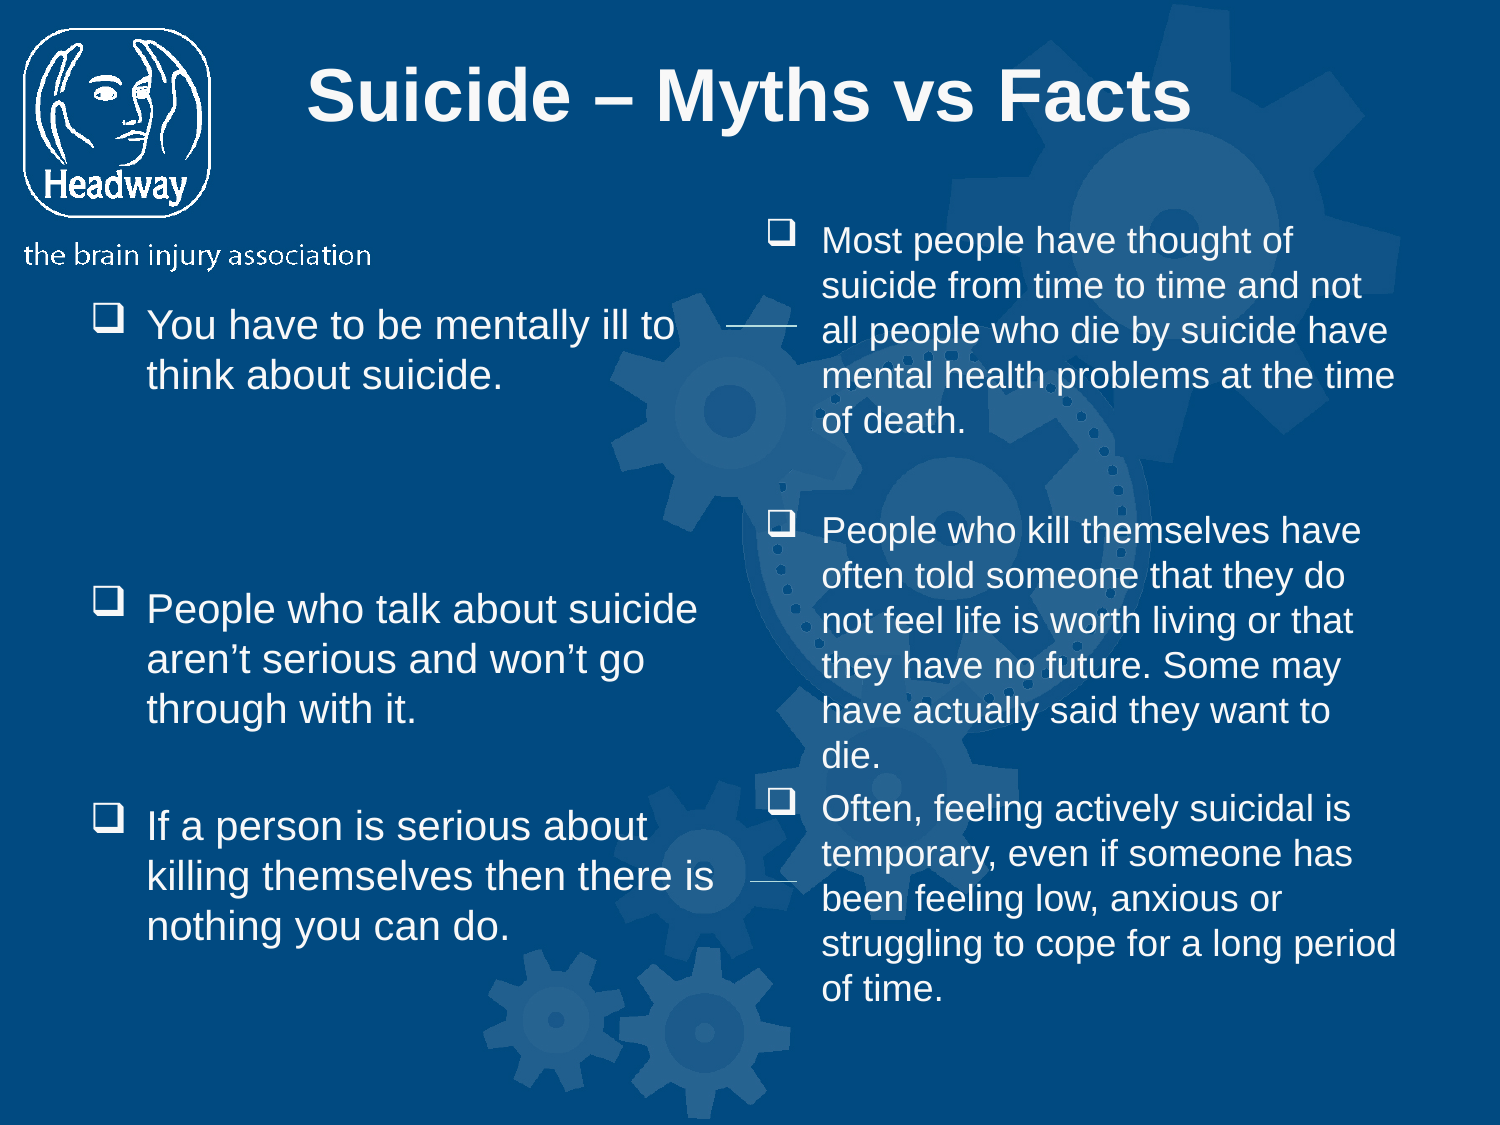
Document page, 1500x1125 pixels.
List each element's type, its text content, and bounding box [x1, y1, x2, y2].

list Most people have thought of suicide from time to time and not all people who die by suicide have mental health problems at the time of death. People who kill themselves have often told someone that they do not feel life is worth living or that they have no future. Some may have actually said they want to die. Often, feeling actively suicidal is temporary, even if someone has been feeling low, anxious or struggling to cope for a long period of time. [749, 207, 1414, 1125]
picture [0, 0, 1500, 1125]
title Suicide – Myths vs Facts [74, 44, 1426, 138]
list You have to be mentally ill to think about suicide. People who talk about suicide aren’t serious and won’t go through with it. If a person is serious about killing themselves then there is nothing you can do. [74, 290, 738, 1083]
